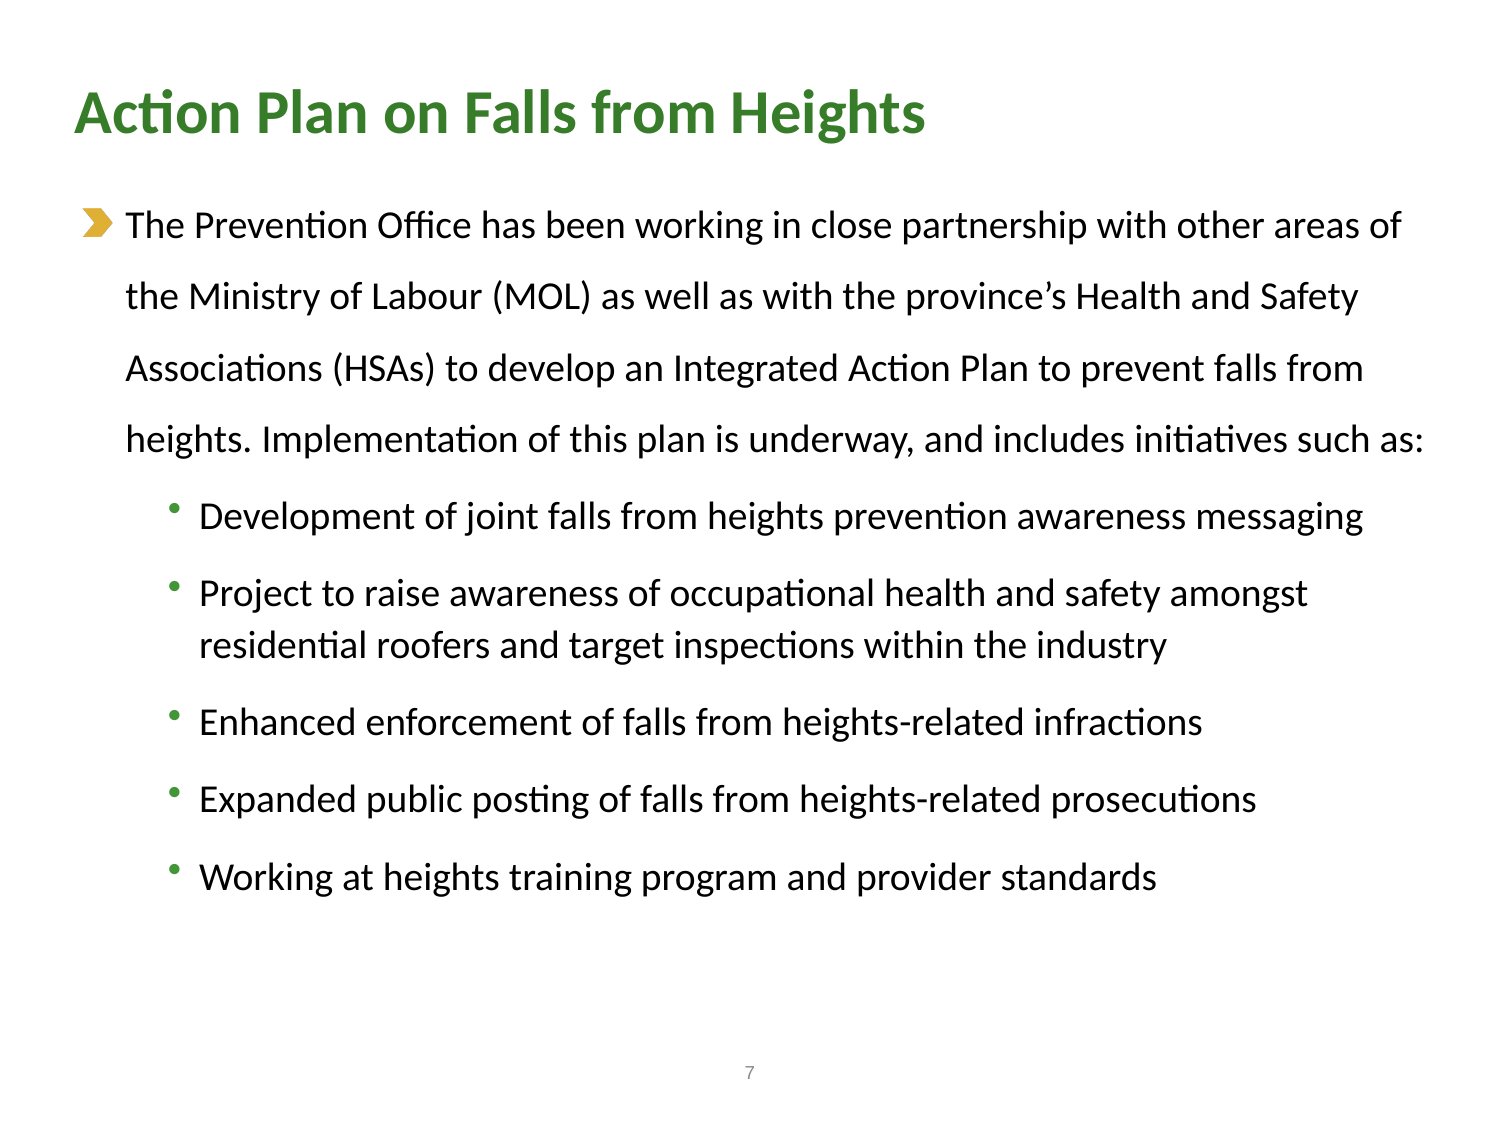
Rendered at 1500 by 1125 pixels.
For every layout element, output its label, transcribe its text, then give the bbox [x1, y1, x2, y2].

slide_number 7 [714, 1044, 785, 1100]
picture [80, 208, 115, 237]
list The Prevention Office has been working in close partnership with other areas of the Ministry of Labour (MOL) as well as with the province’s Health and Safety Associations (HSAs) to develop an Integrated Action Plan to prevent falls from heights. Implementation of this plan is underway, and includes initiatives such as: Development of joint falls from heights prevention awareness messaging Project to raise awareness of occupational health and safety amongst residential roofers and target inspections within the industry Enhanced enforcement of falls from heights-related infractions Expanded public posting of falls from heights-related prosecutions Working at heights training program and provider standards [65, 167, 1457, 925]
title Action Plan on Falls from Heights [59, 64, 1452, 155]
